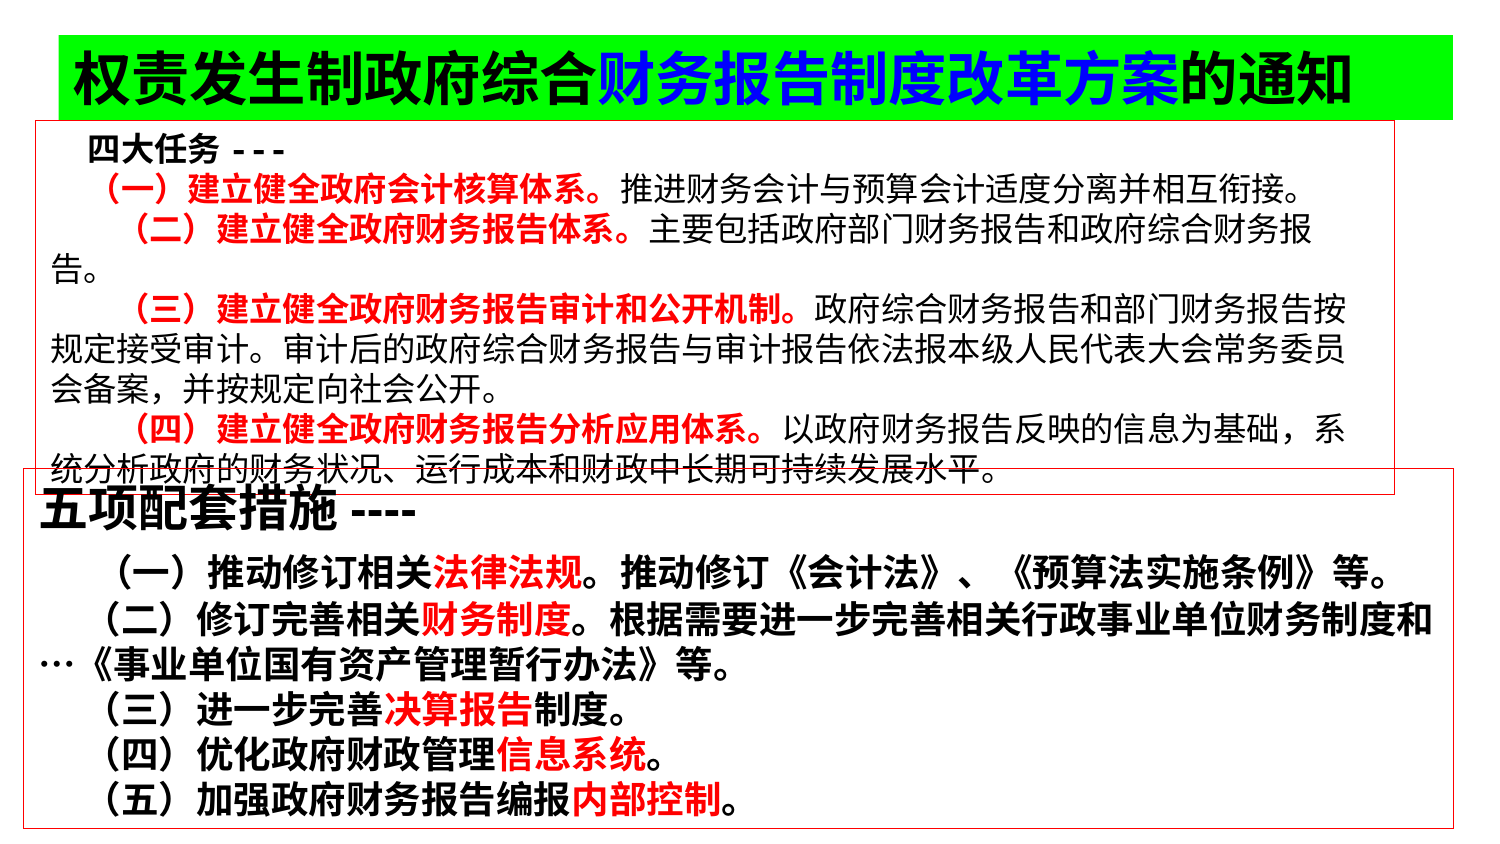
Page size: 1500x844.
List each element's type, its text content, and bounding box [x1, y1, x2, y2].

text_box 五项配套措施---- （一）推动修订相关法律法规。推动修订《会计法》、《预算法实施条例》等。 （二）修订完善相关财务制度。根据需要进一步完善相关行政事业单位财务制度和…《事业单位国有资产管理暂行办法》等。 （三）进一步完善决算报告制度。 （四）优化政府财政管理信息系统。 （五）加强政府财务报告编报内部控制。 [23, 468, 1454, 829]
text_box 权责发生制政府综合财务报告制度改革方案的通知 [58, 35, 1453, 120]
text_box 四大任务--- （一）建立健全政府会计核算体系。推进财务会计与预算会计适度分离并相互衔接。 （二）建立健全政府财务报告体系。主要包括政府部门财务报告和政府综合财务报告。 （三）建立健全政府财务报告审计和公开机制。政府综合财务报告和部门财务报告按规定接受审计。审计后的政府综合财务报告与审计报告依法报本级人民代表大会常务委员会备案，并按规定向社会公开。 （四）建立健全政府财务报告分析应用体系。以政府财务报告反映的信息为基础，系统分析政府的财务状况、运行成本和财政中长期可持续发展水平。 [35, 120, 1395, 468]
